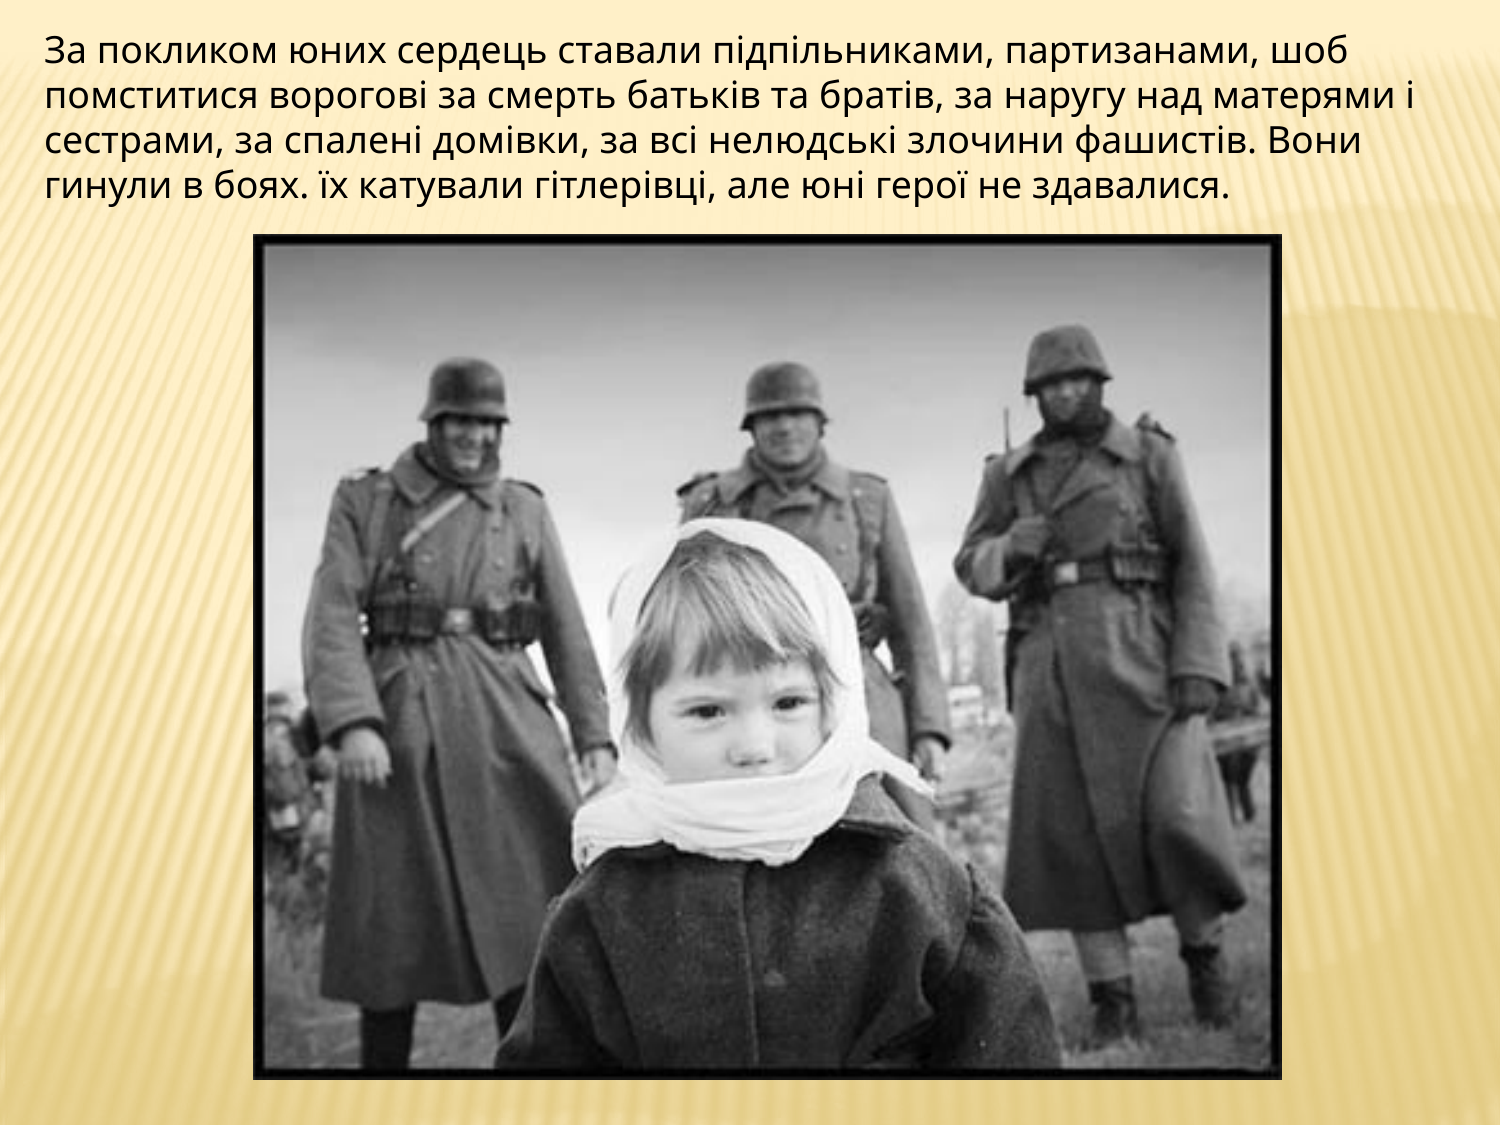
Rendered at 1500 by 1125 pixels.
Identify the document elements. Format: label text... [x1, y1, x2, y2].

text_box За покликом юних сердець ставали підпільниками, партизанами, шоб помститися ворогові за смерть батьків та братів, за наругу над матерями і сестрами, за спалені домівки, за всі нелюдські злочини фашистів. Вони гинули в боях. їх катували гітлерівці, але юні герої не здавалися. [29, 19, 1459, 214]
picture [253, 234, 1282, 1080]
